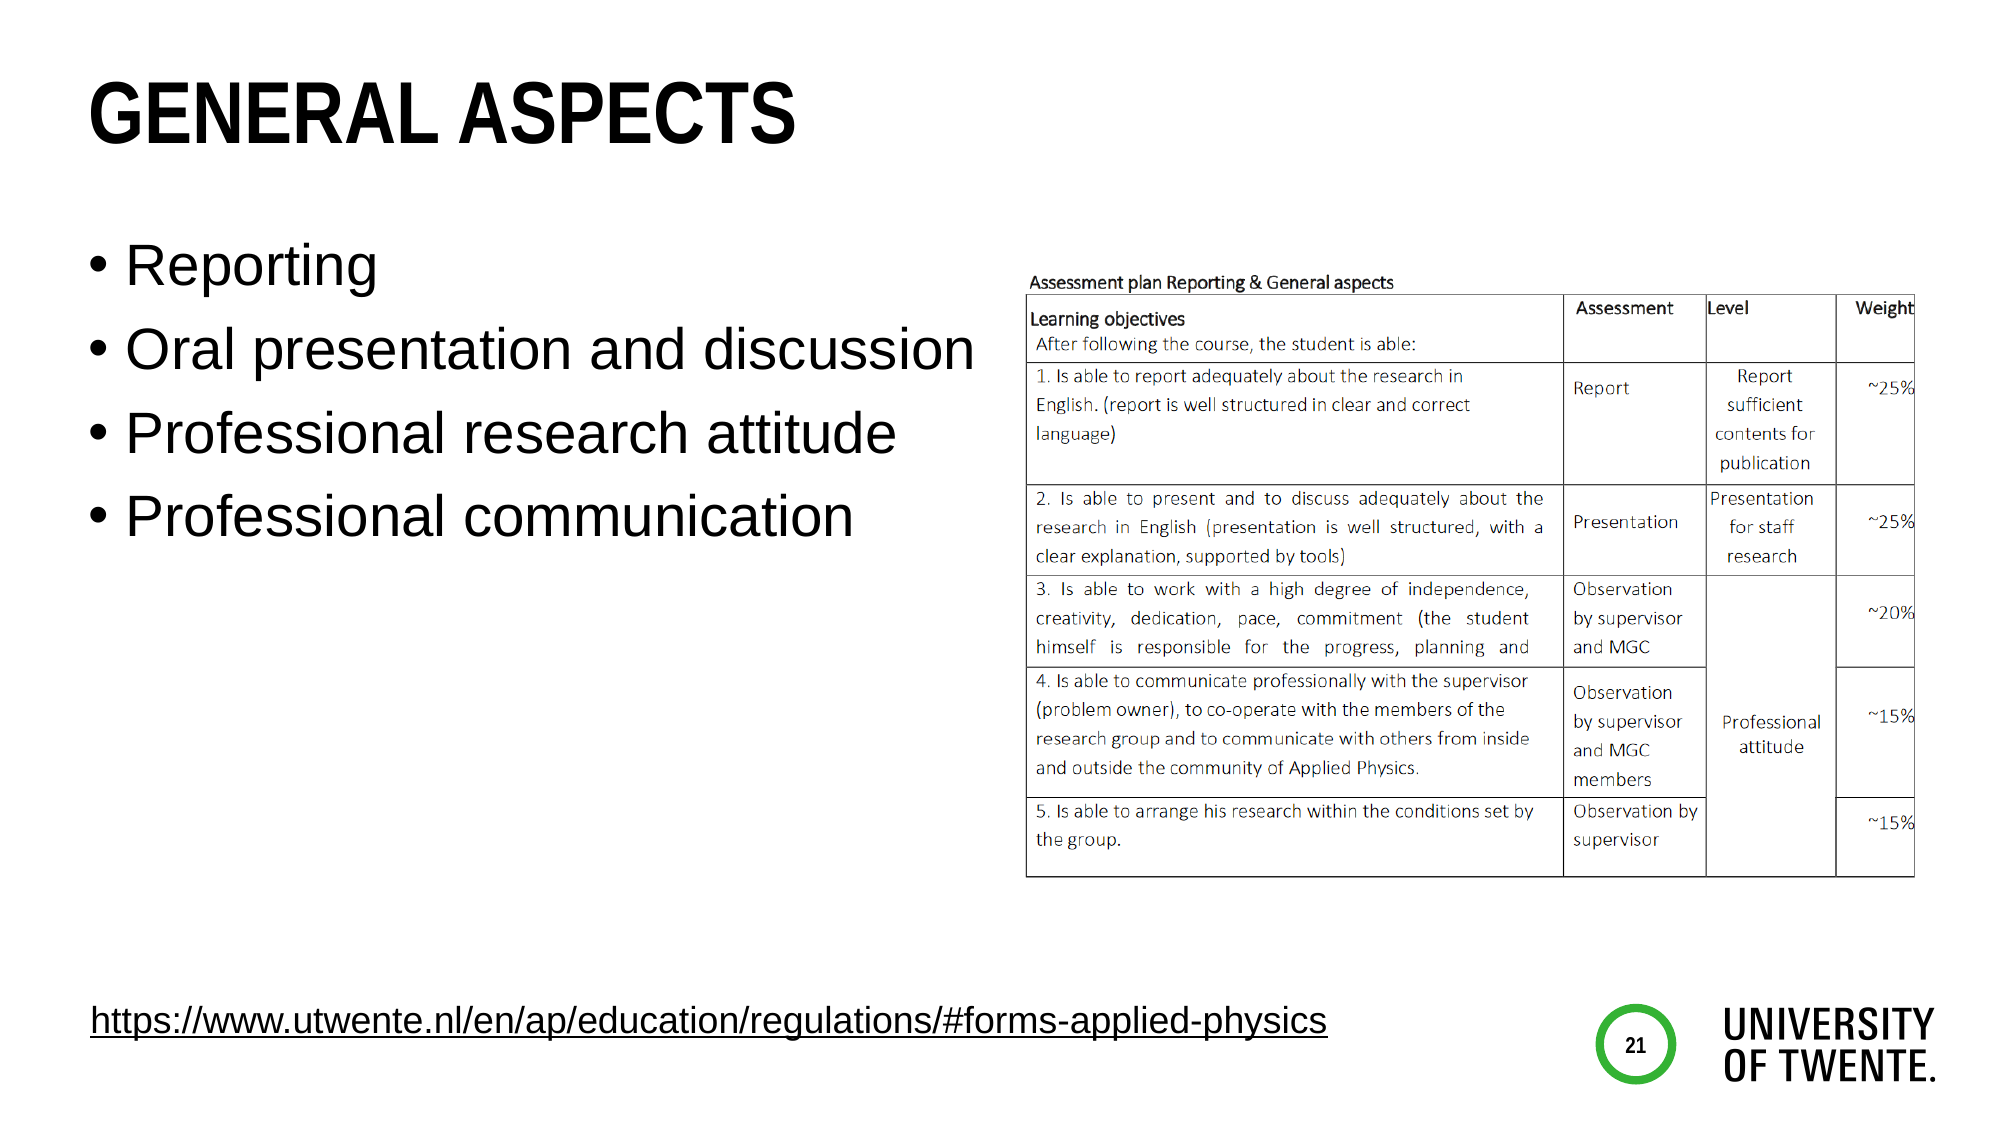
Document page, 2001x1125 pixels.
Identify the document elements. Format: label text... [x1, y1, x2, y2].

picture [1006, 270, 1933, 899]
list Reporting Oral presentation and discussion Professional research attitude Professional communication [73, 228, 1000, 942]
picture [1693, 976, 1966, 1113]
title General aspects [73, 59, 1933, 278]
text_box https://www.utwente.nl/en/ap/education/regulations/#forms-applied-physics [75, 988, 1354, 1049]
slide_number 21 [1595, 1003, 1677, 1085]
